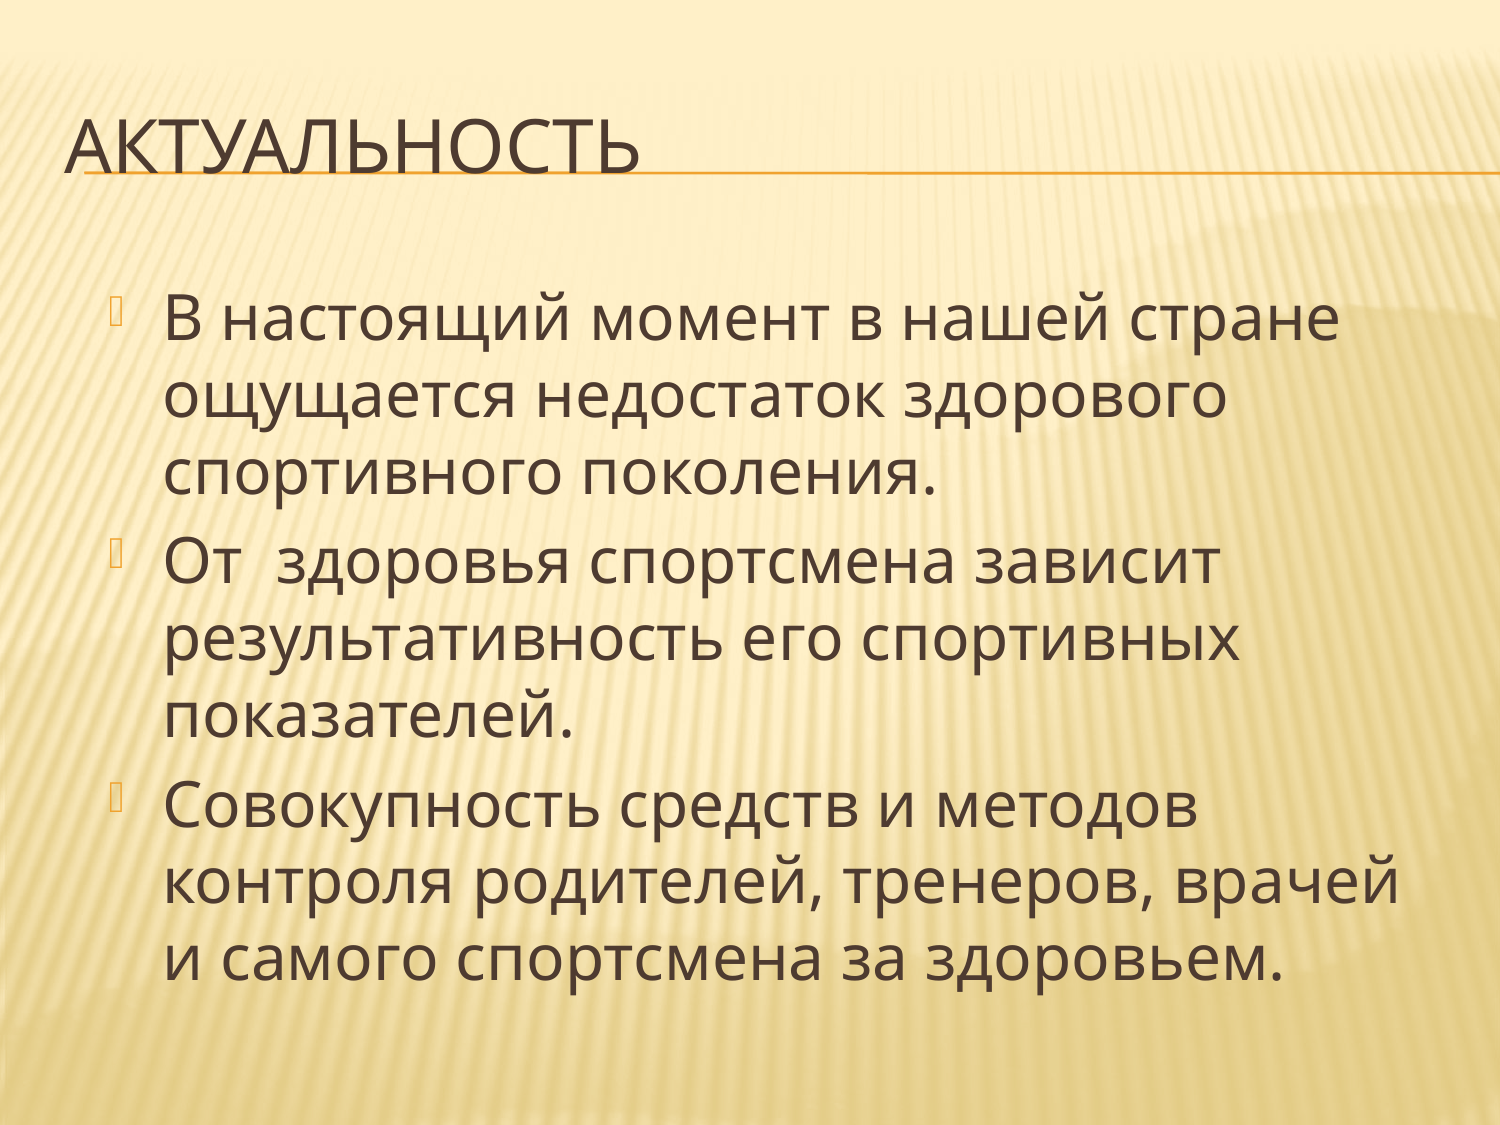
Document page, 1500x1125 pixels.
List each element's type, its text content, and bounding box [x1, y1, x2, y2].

list В настоящий момент в нашей стране ощущается недостаток здорового спортивного поколения. От здоровья спортсмена зависит результативность его спортивных показателей. Совокупность средств и методов контроля родителей, тренеров, врачей и самого спортсмена за здоровьем. [93, 269, 1444, 1012]
title Актуальность [50, 75, 1475, 213]
